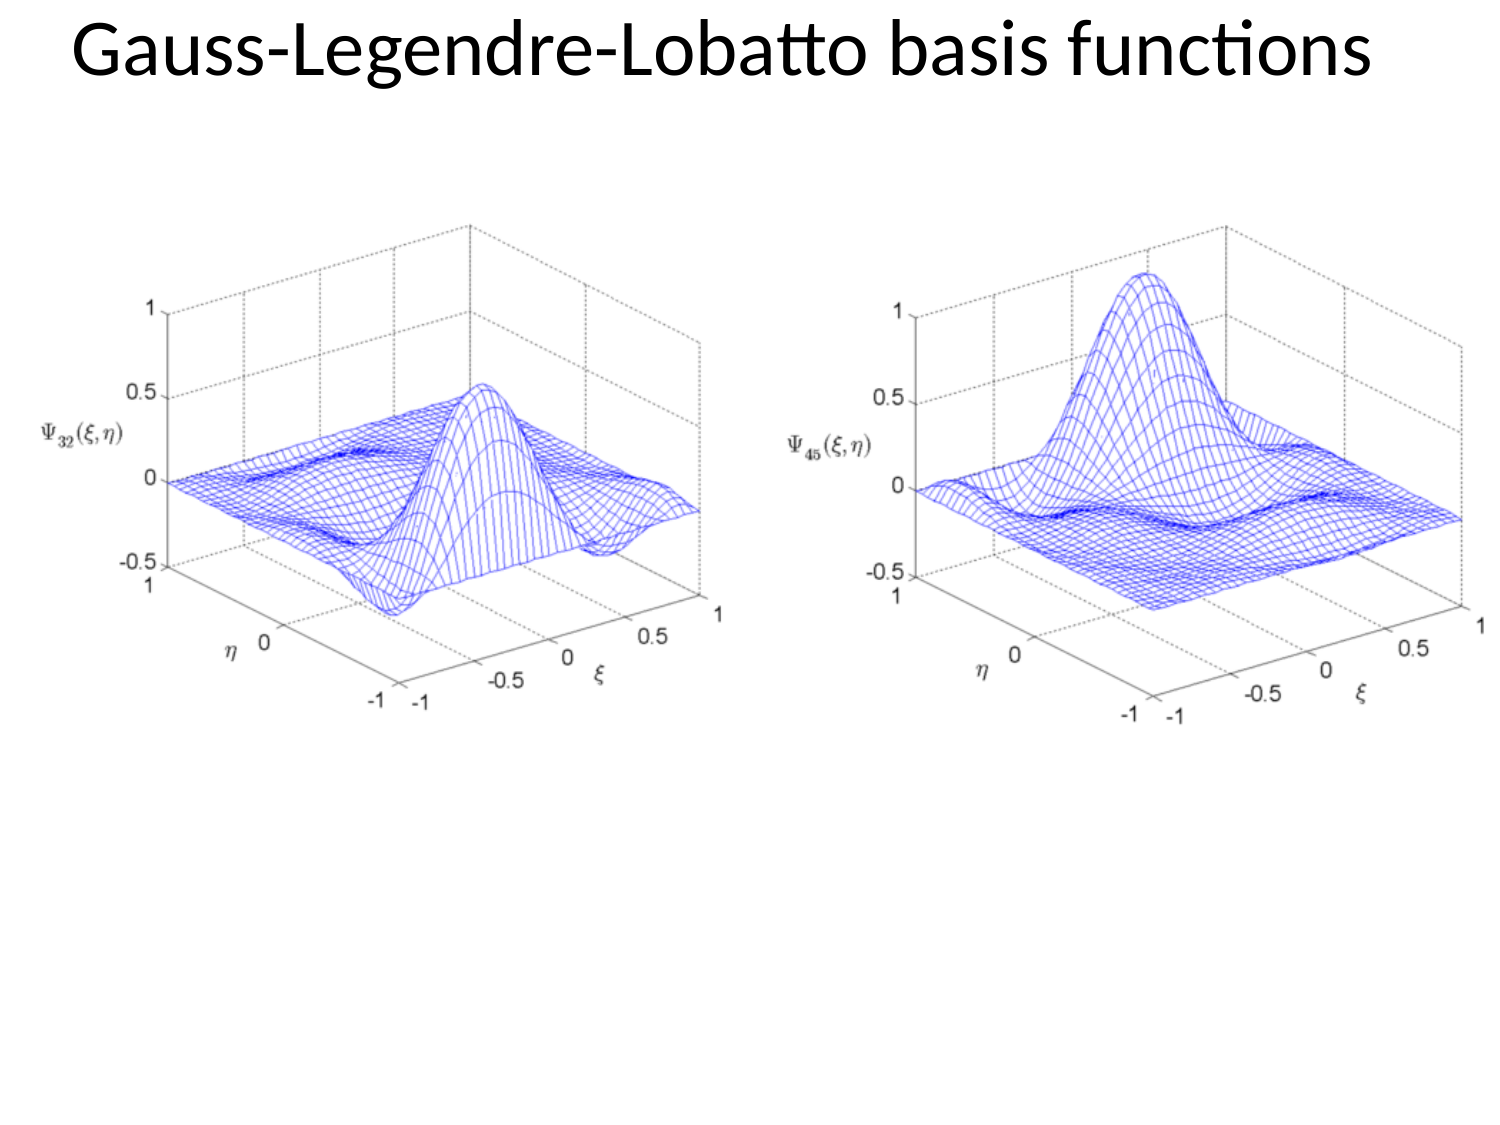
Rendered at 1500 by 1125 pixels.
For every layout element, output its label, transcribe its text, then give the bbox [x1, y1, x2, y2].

title Gauss-Legendre-Lobatto basis functions [27, 0, 1438, 137]
picture [30, 214, 1494, 794]
